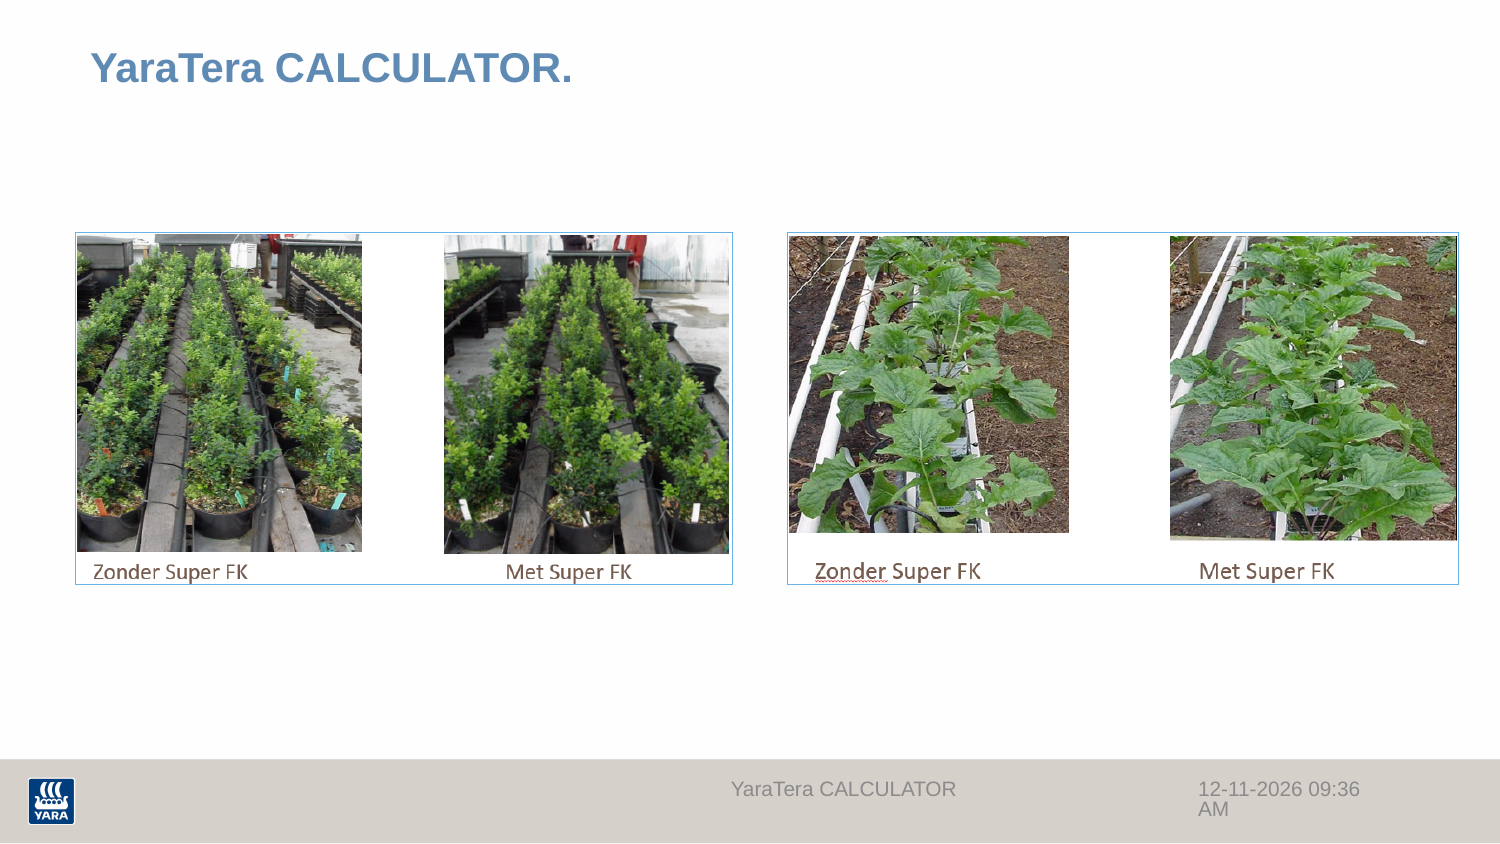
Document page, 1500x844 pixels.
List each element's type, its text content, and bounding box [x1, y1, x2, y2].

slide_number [1183, 765, 1384, 811]
title YaraTera CALCULATOR. [75, 33, 1425, 151]
footer YaraTera CALCULATOR [512, 765, 1176, 811]
picture [0, 0, 1500, 844]
